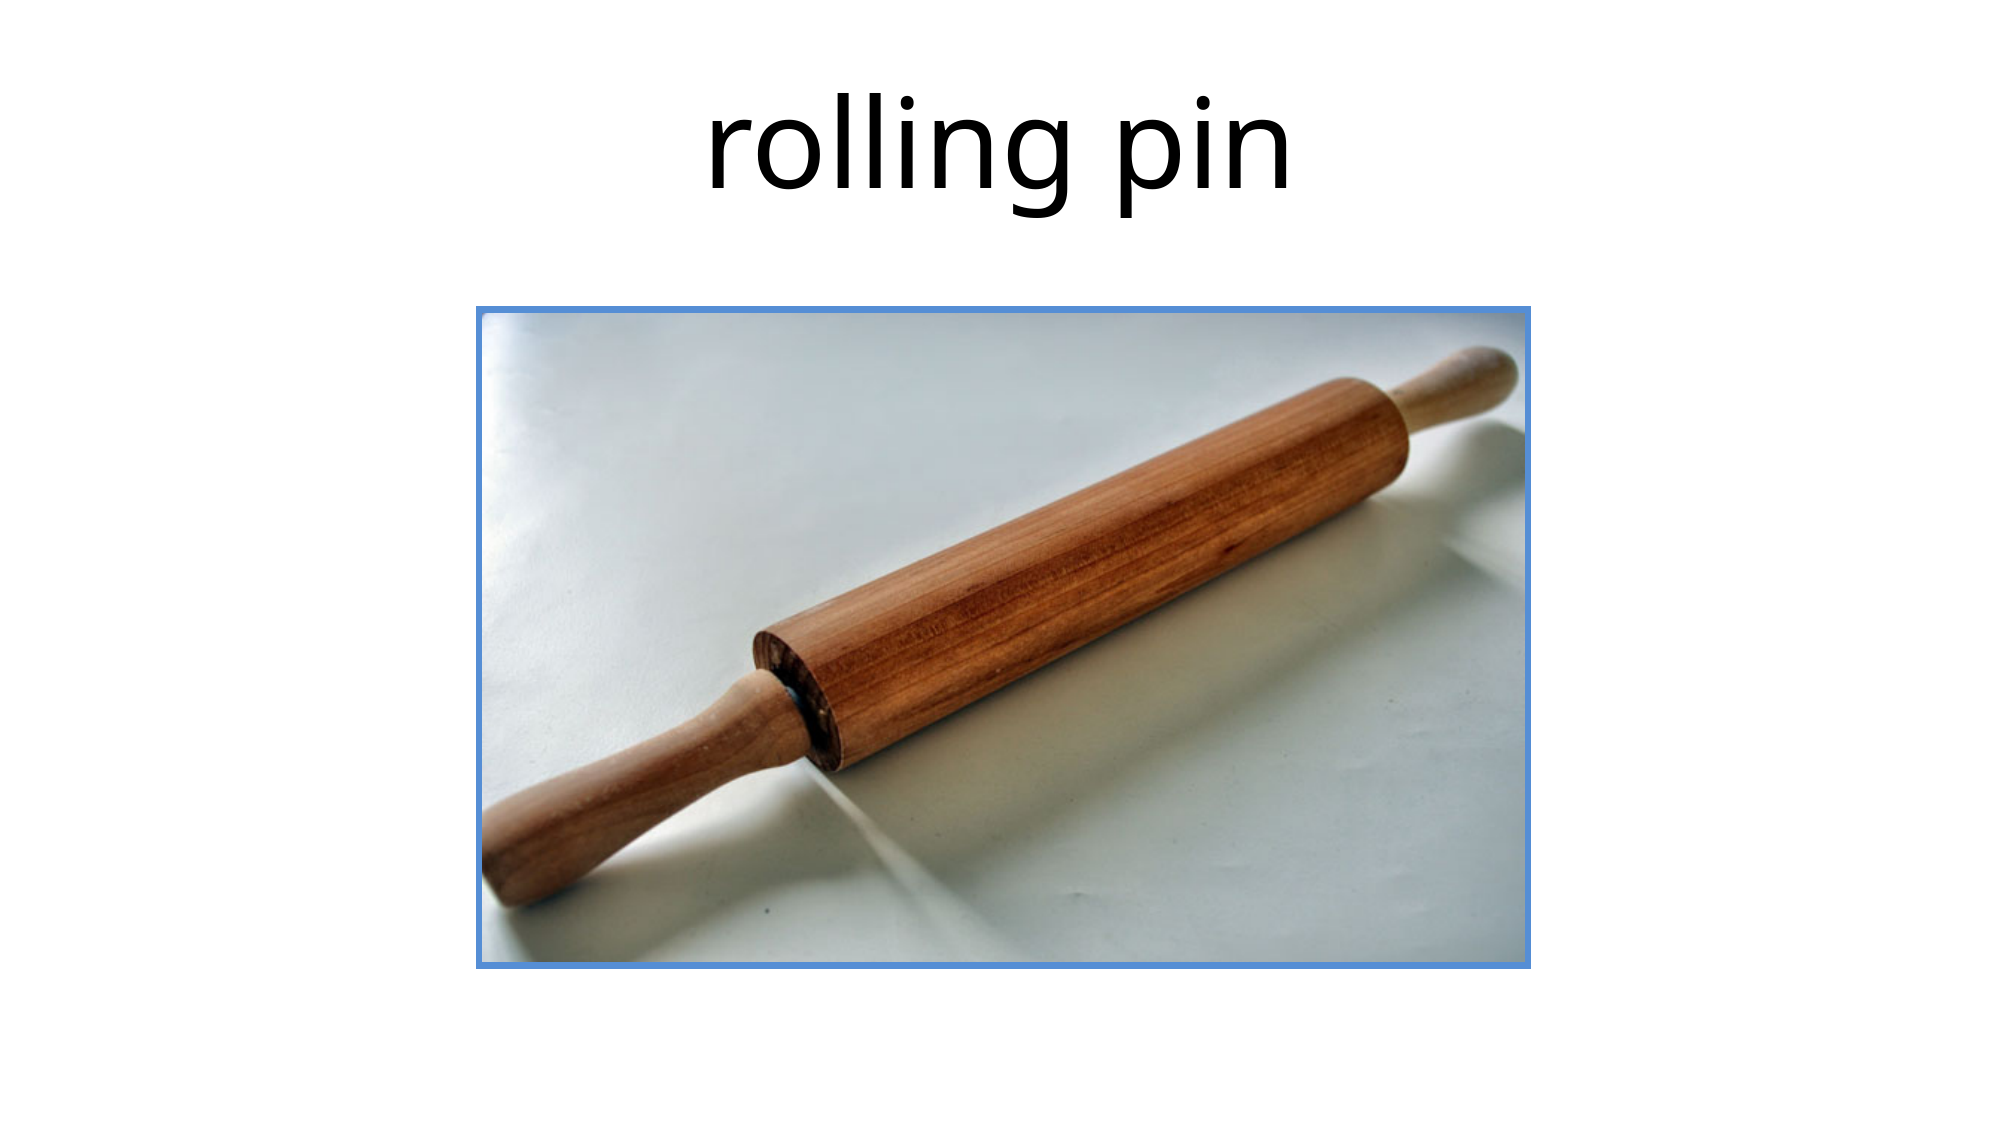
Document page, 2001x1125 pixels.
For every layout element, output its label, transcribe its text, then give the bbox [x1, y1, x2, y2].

title rolling pin [99, 45, 1900, 233]
picture [482, 312, 1526, 963]
